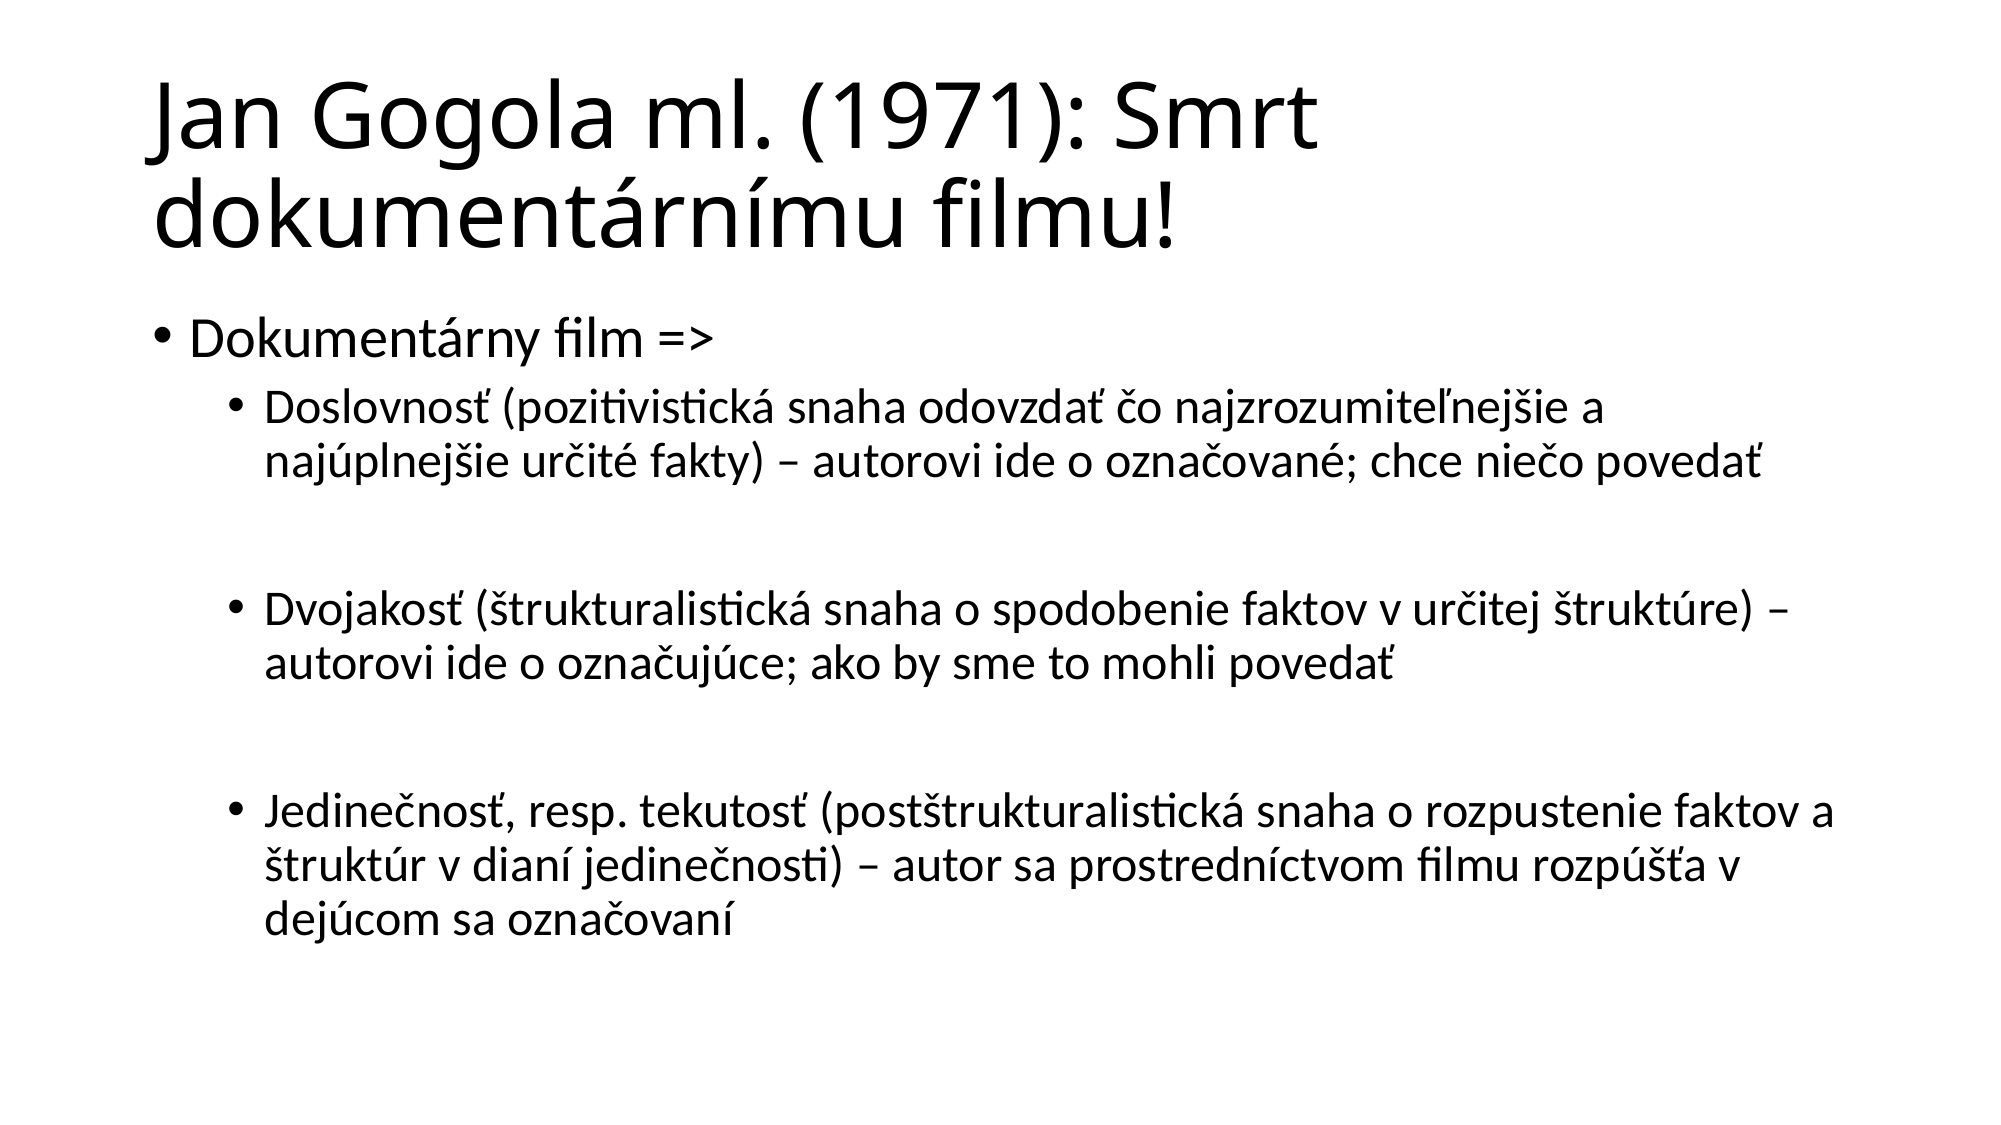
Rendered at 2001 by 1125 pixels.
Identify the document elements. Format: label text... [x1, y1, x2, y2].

list Dokumentárny film => Doslovnosť (pozitivistická snaha odovzdať čo najzrozumiteľnejšie a najúplnejšie určité fakty) – autorovi ide o označované; chce niečo povedať Dvojakosť (štrukturalistická snaha o spodobenie faktov v určitej štruktúre) – autorovi ide o označujúce; ako by sme to mohli povedať Jedinečnosť, resp. tekutosť (postštrukturalistická snaha o rozpustenie faktov a štruktúr v dianí jedinečnosti) – autor sa prostredníctvom filmu rozpúšťa v dejúcom sa označovaní [137, 299, 1863, 1014]
title Jan Gogola ml. (1971): Smrt dokumentárnímu filmu! [137, 59, 1863, 278]
